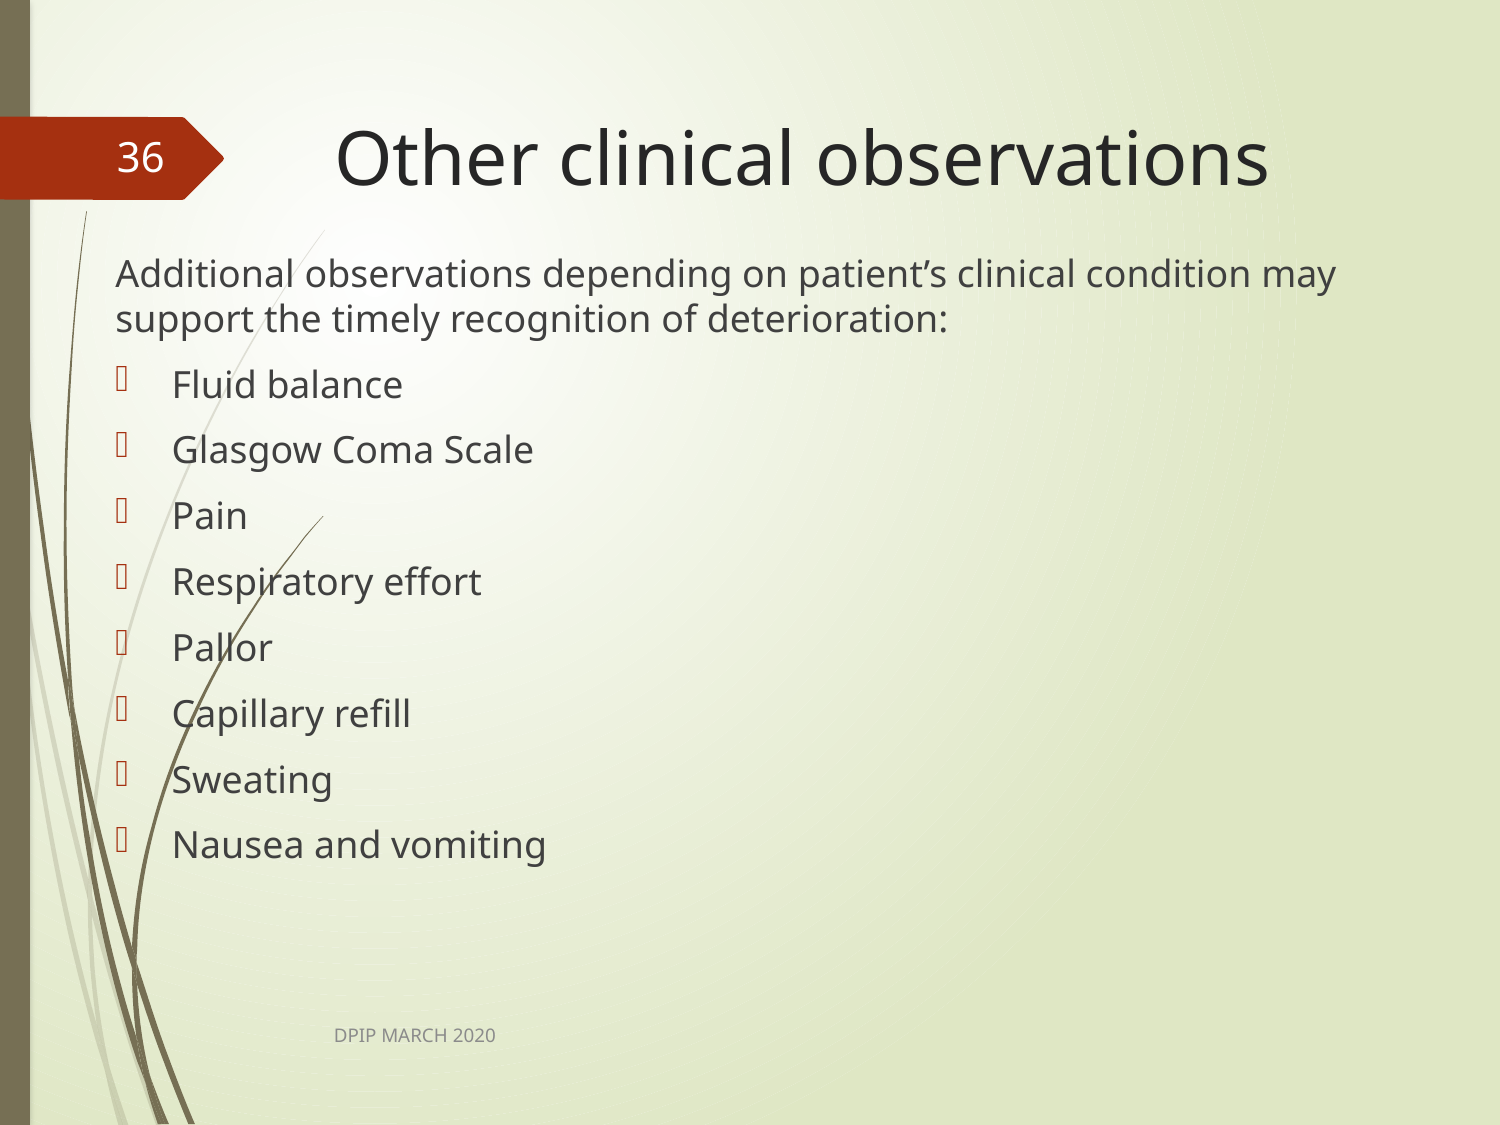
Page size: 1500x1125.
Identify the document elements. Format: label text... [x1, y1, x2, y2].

footer DPIP MARCH 2020 [318, 1006, 1257, 1067]
list Additional observations depending on patient’s clinical condition may support the timely recognition of deterioration: Fluid balance Glasgow Coma Scale Pain Respiratory effort Pallor Capillary refill Sweating Nausea and vomiting [100, 242, 1436, 886]
slide_number 36 [83, 129, 180, 190]
title Other clinical observations [319, 102, 1400, 242]
